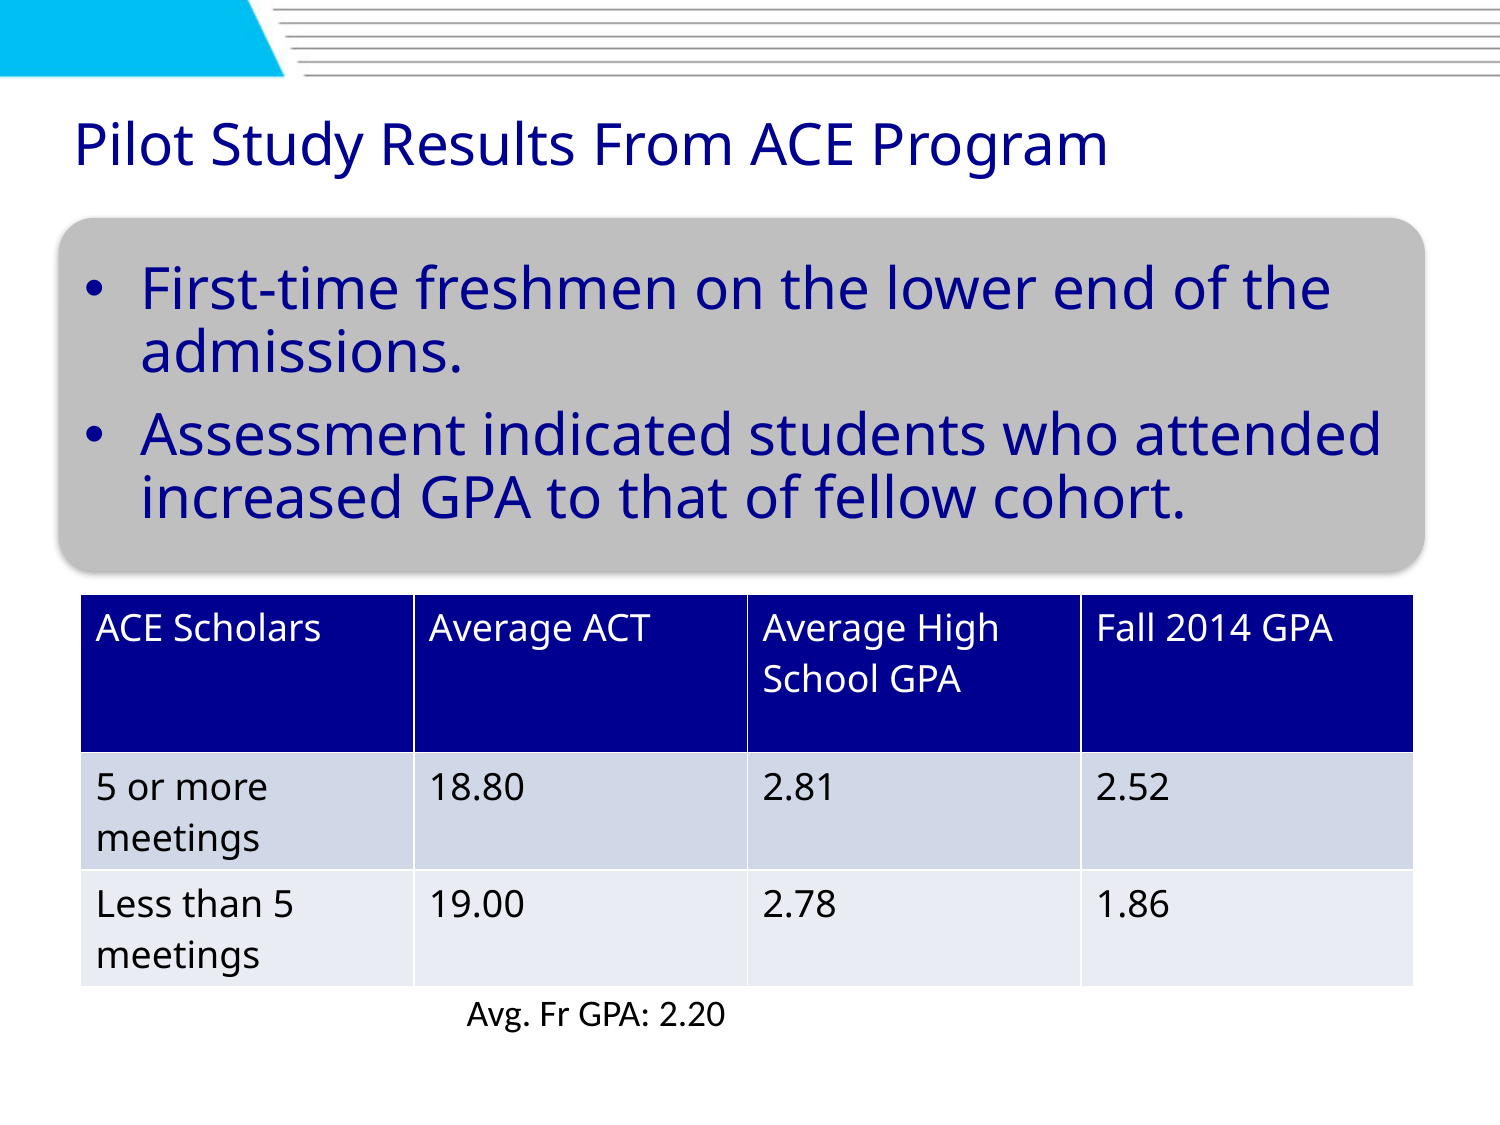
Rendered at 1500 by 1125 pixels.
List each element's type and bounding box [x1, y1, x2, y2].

text_box [58, 217, 1426, 572]
picture [0, 0, 1500, 1125]
